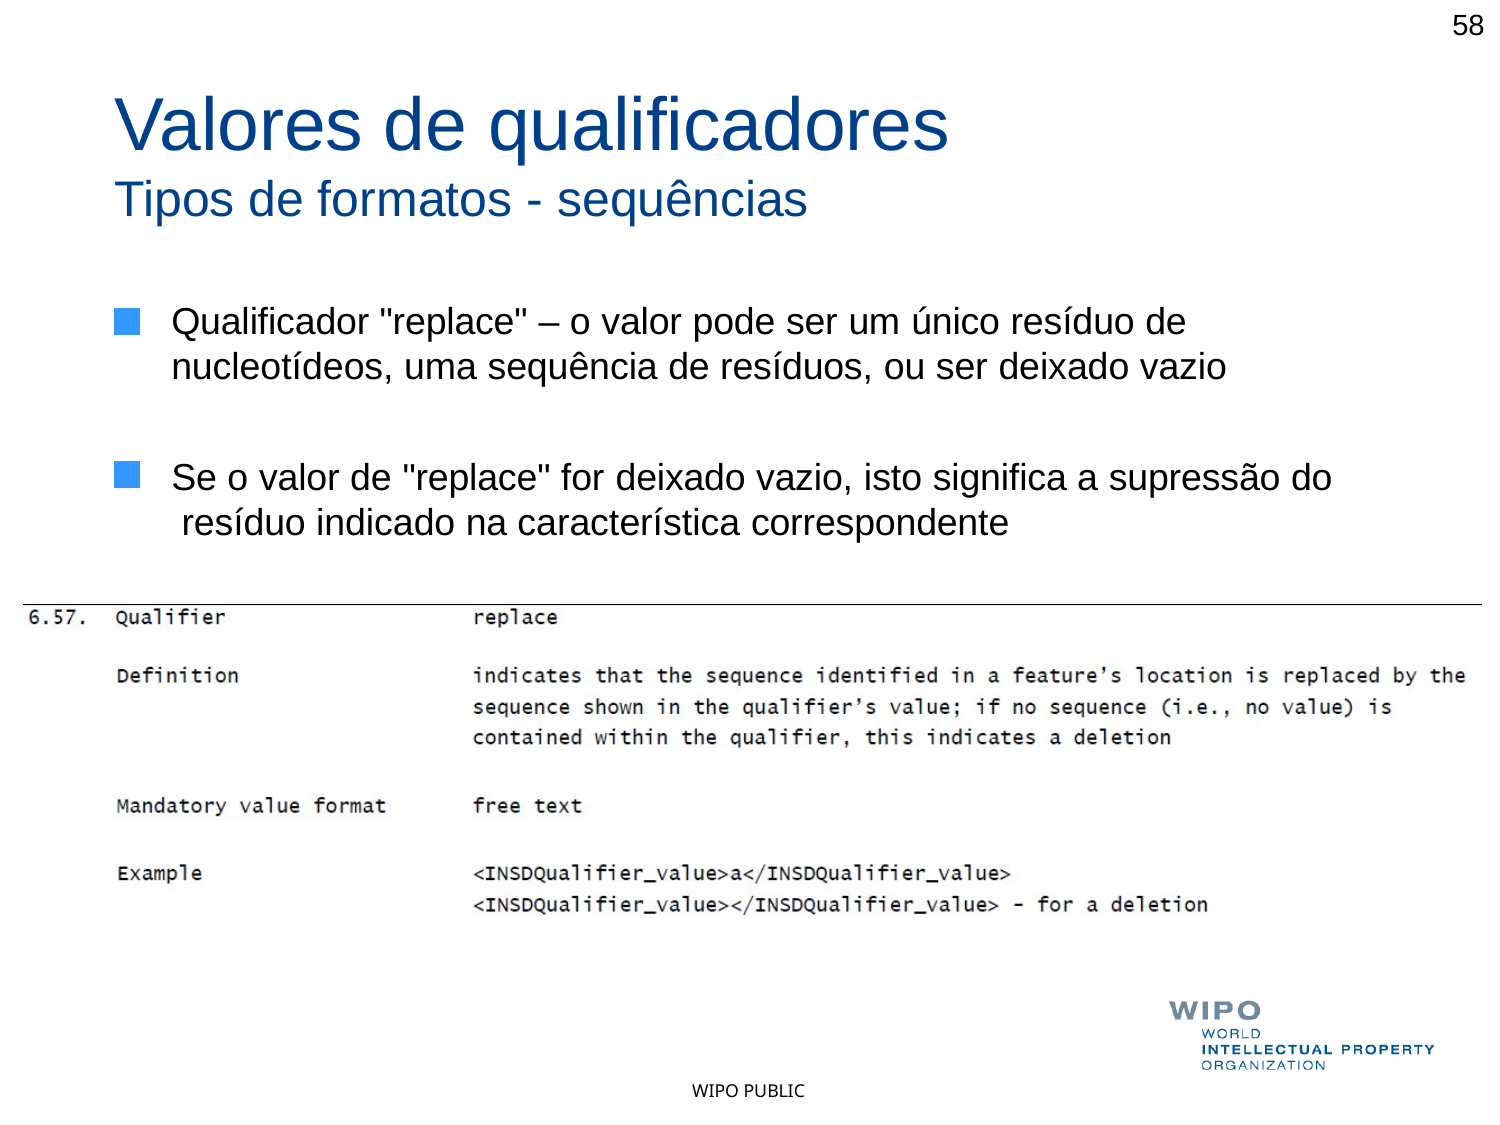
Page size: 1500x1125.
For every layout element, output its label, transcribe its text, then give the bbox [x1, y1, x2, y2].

picture [22, 603, 1482, 915]
picture [114, 308, 141, 336]
footer WIPO PUBLIC [689, 1078, 811, 1125]
text_box Qualificador "replace" – o valor pode ser um único resíduo de nucleotídeos, uma sequência de resíduos, ou ser deixado vazio Se o valor de "replace" for deixado vazio, isto significa a supressão do resíduo indicado na característica correspondente [169, 295, 1340, 543]
picture [114, 461, 141, 489]
picture [1169, 1000, 1434, 1070]
title Valores de qualificadores Tipos de formatos - sequências [112, 73, 960, 264]
text_box 58 [1450, 4, 1487, 42]
